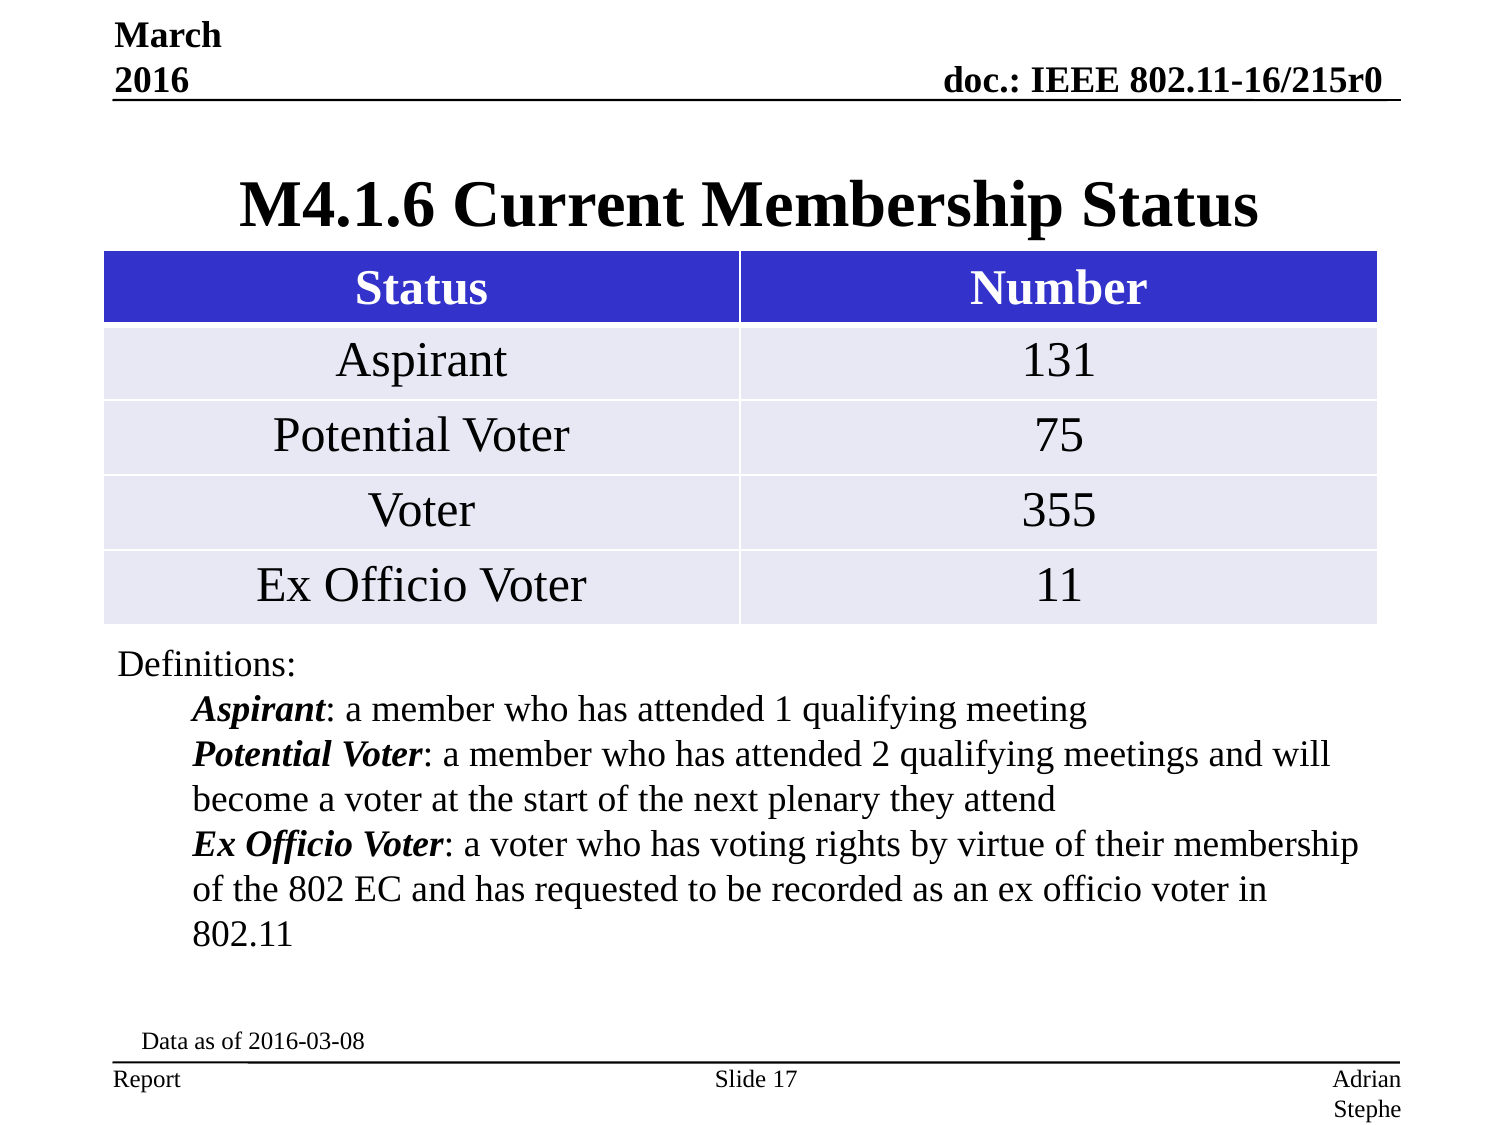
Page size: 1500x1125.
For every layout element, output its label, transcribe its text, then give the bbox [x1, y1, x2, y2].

text_box Definitions: Aspirant: a member who has attended 1 qualifying meeting Potential Voter: a member who has attended 2 qualifying meetings and will become a voter at the start of the next plenary they attend Ex Officio Voter: a voter who has voting rights by virtue of their membership of the 802 EC and has requested to be recorded as an ex officio voter in 802.11 [102, 631, 1378, 962]
footer Adrian Stephens, Intel Corporation [1324, 1062, 1402, 1093]
table_cell 355 [741, 476, 1377, 549]
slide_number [114, 54, 272, 101]
table_cell Aspirant [104, 328, 739, 399]
table_cell 131 [741, 328, 1377, 399]
table_header Status [104, 251, 739, 322]
text_box Data as of 2016-03-08 [126, 1016, 1402, 1062]
table_cell 11 [741, 551, 1377, 624]
table_header Number [741, 251, 1377, 322]
table_cell 75 [741, 401, 1377, 474]
table_cell Voter [104, 476, 739, 549]
title M4.1.6 Current Membership Status [112, 112, 1388, 288]
table_cell Ex Officio Voter [104, 551, 739, 624]
table_cell Potential Voter [104, 401, 739, 474]
slide_number Slide 17 [712, 1061, 800, 1093]
